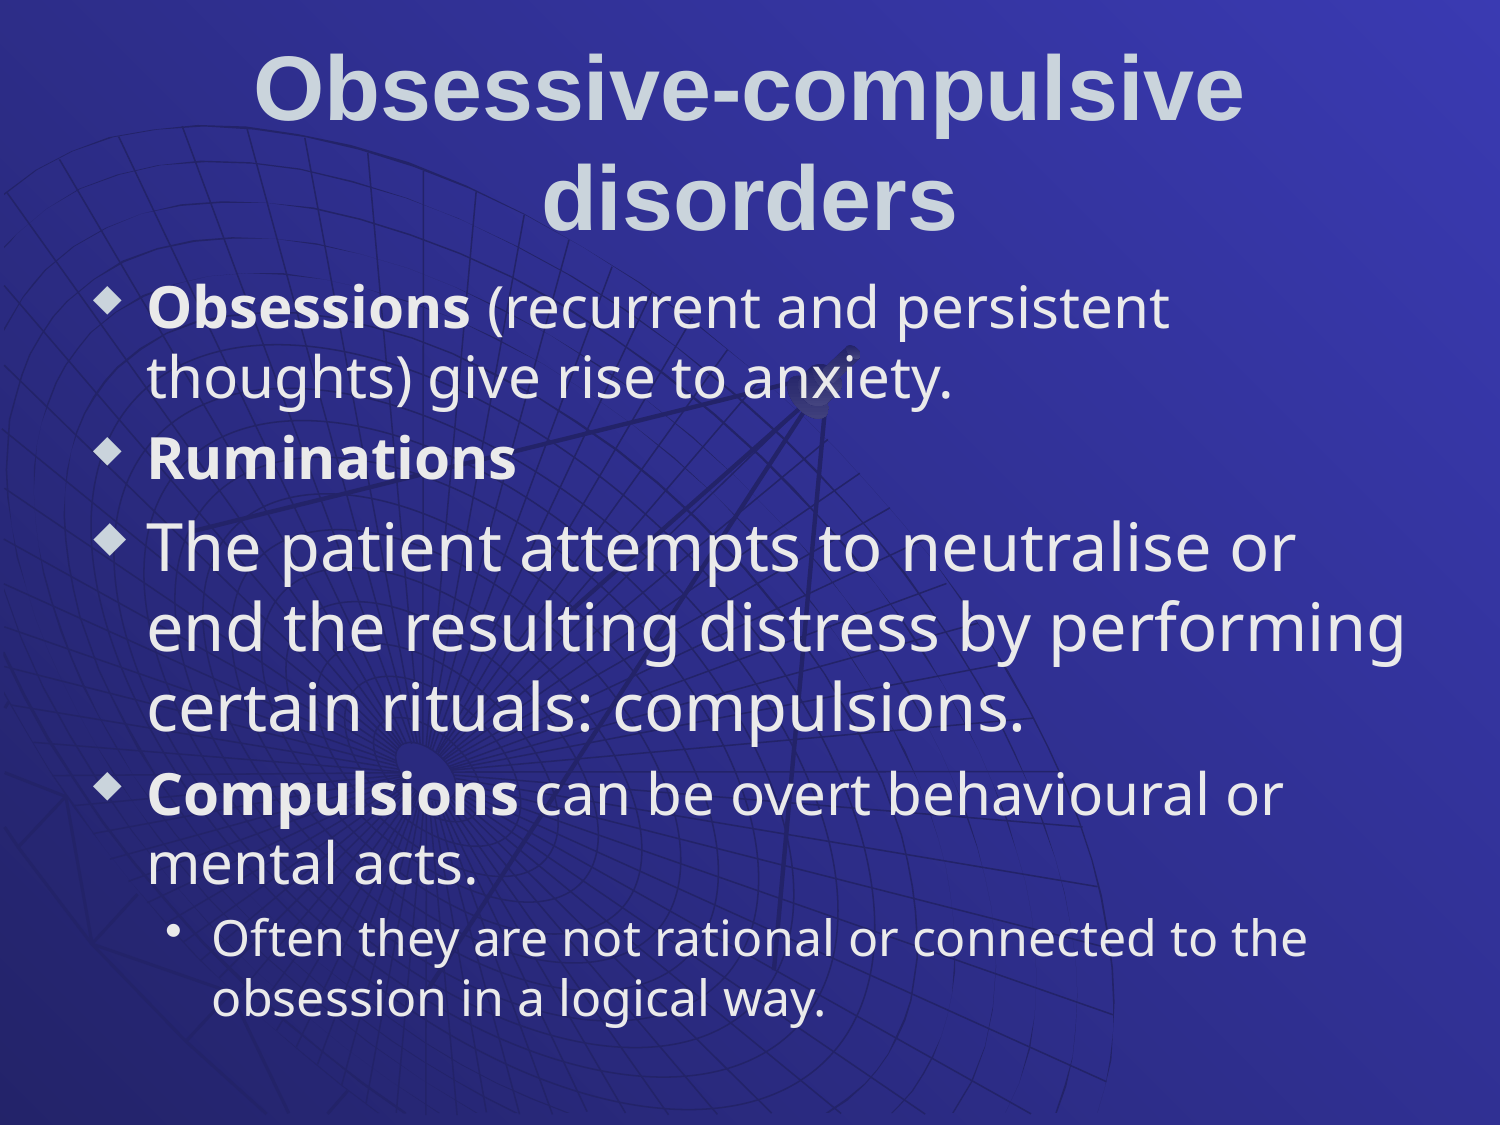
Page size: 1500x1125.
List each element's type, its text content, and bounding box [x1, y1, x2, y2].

title Obsessive-compulsive disorders [74, 45, 1426, 233]
list Obsessions (recurrent and persistent thoughts) give rise to anxiety. Ruminations The patient attempts to neutralise or end the resulting distress by performing certain rituals: compulsions. Compulsions can be overt behavioural or mental acts. Often they are not rational or connected to the obsession in a logical way. [74, 262, 1426, 1006]
